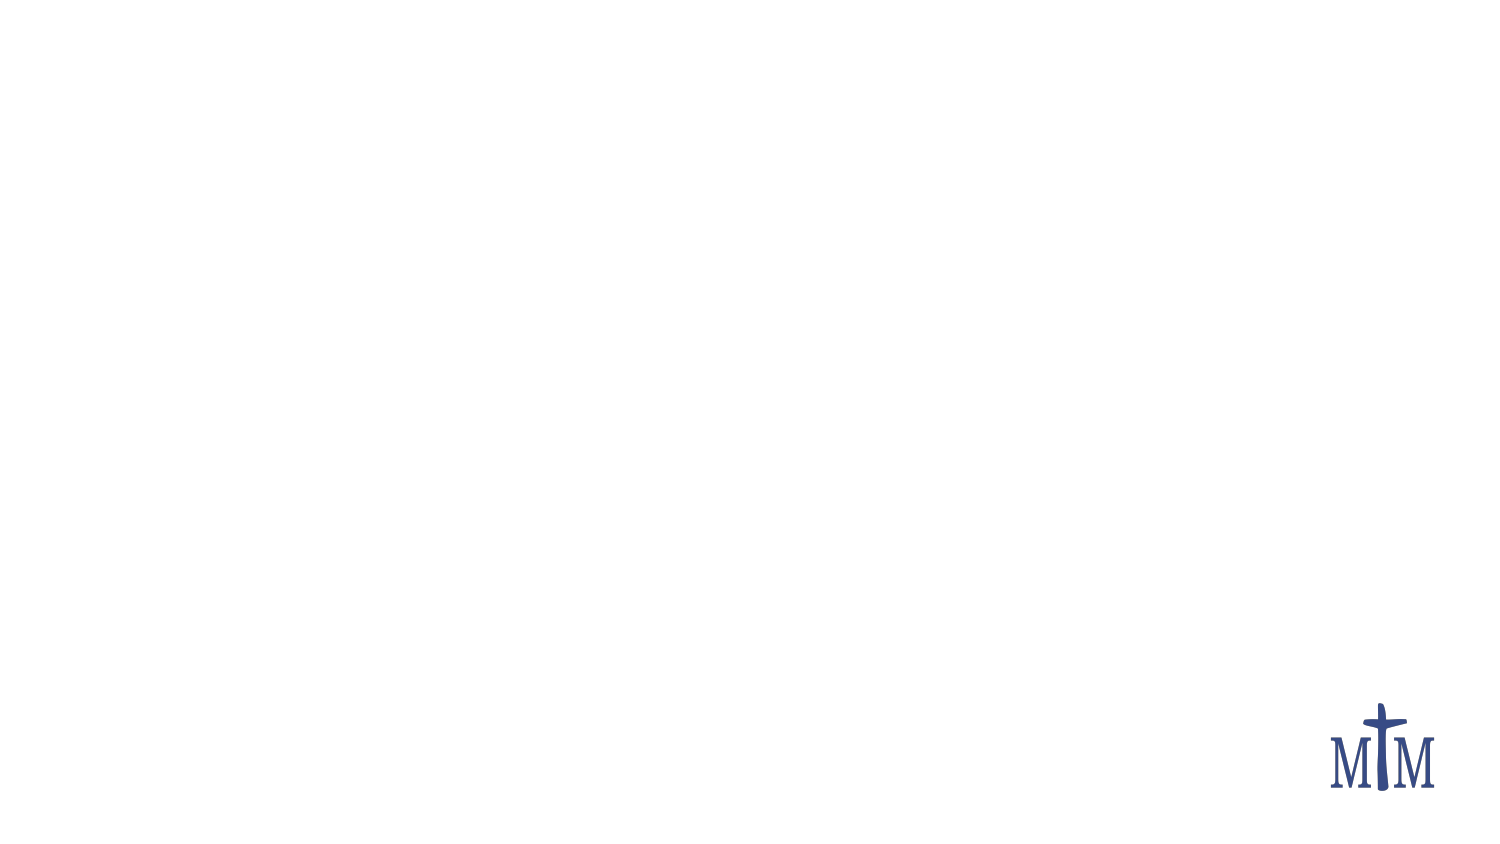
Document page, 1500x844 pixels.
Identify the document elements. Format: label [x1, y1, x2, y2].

picture [1328, 692, 1437, 802]
